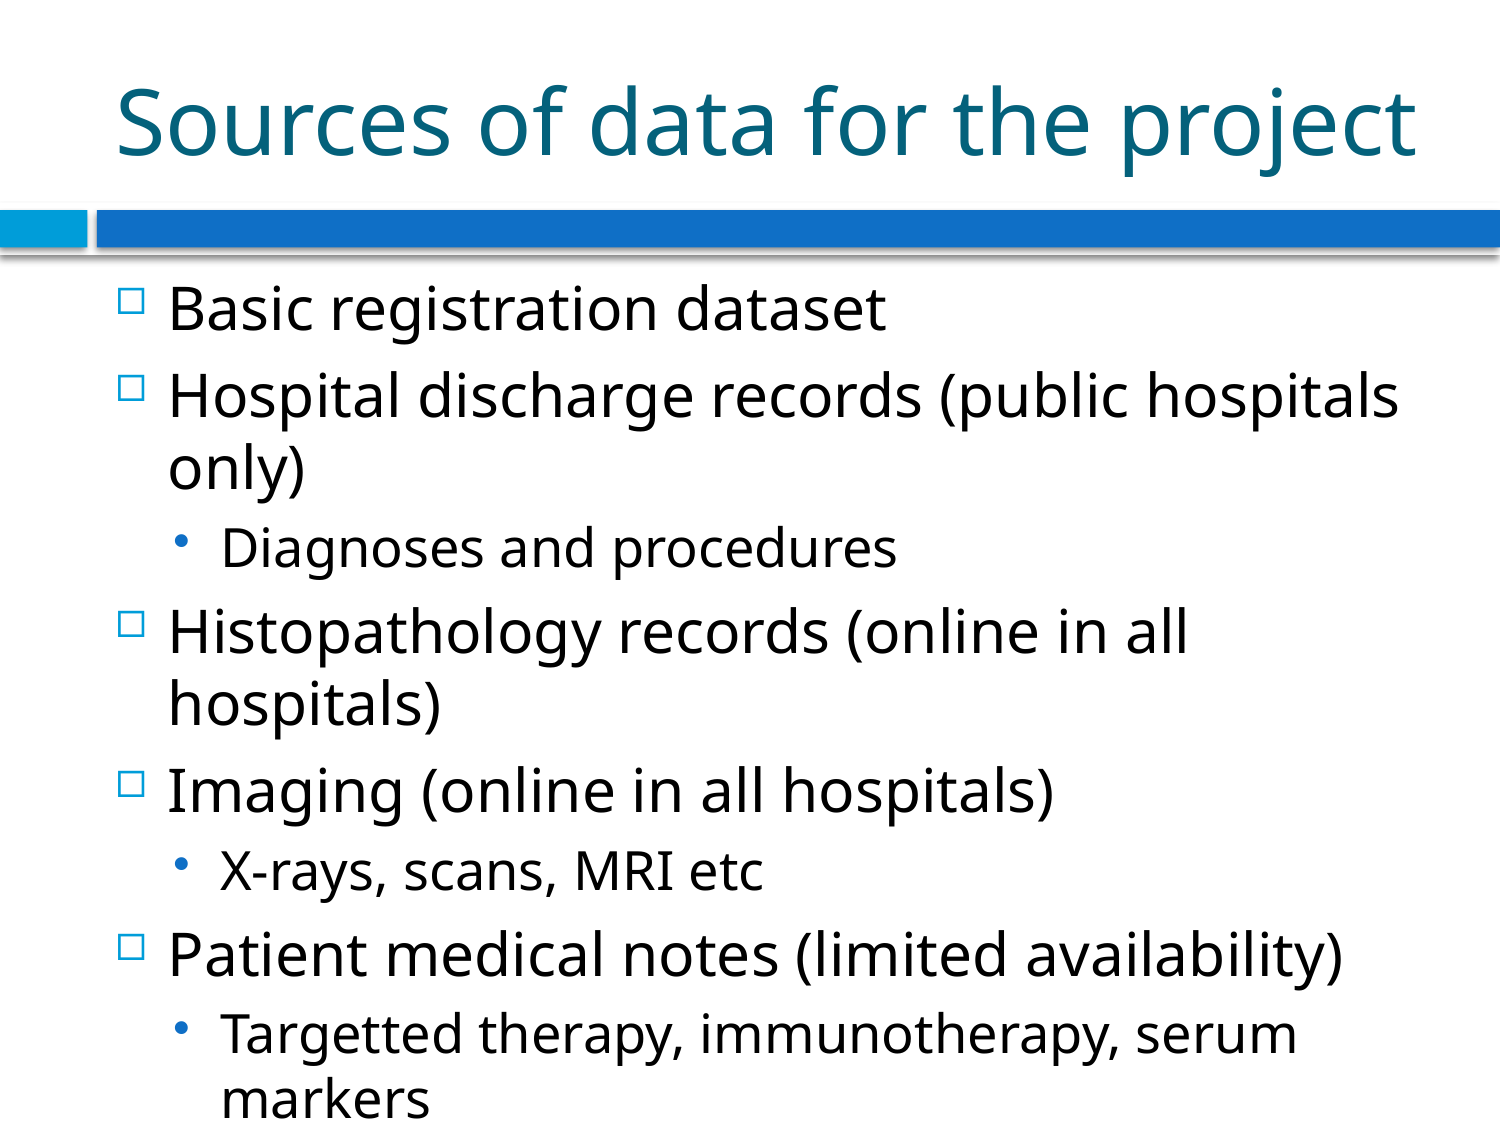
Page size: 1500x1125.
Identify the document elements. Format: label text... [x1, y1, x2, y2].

title Sources of data for the project [100, 37, 1438, 200]
list Basic registration dataset Hospital discharge records (public hospitals only) Diagnoses and procedures Histopathology records (online in all hospitals) Imaging (online in all hospitals) X-rays, scans, MRI etc Patient medical notes (limited availability) Targetted therapy, immunotherapy, serum markers [100, 262, 1438, 1000]
